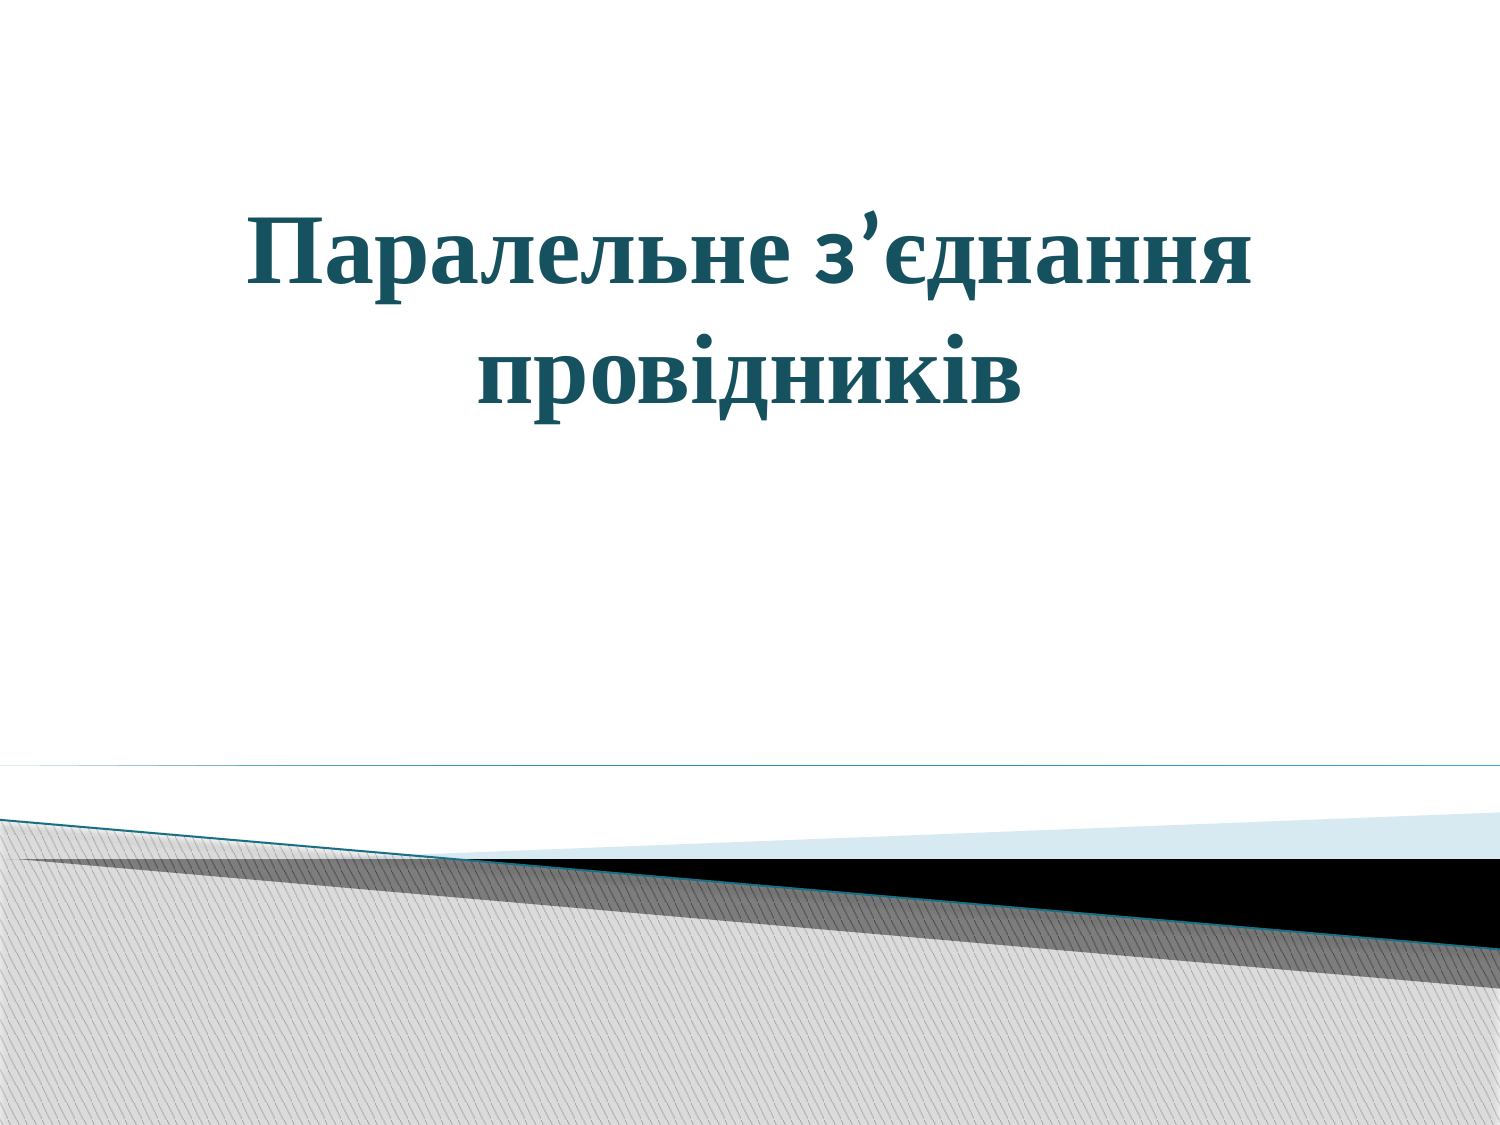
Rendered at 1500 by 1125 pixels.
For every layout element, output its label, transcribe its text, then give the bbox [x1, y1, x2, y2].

picture [5, 859, 1500, 989]
title Паралельне з’єднання провідників [112, 164, 1388, 551]
